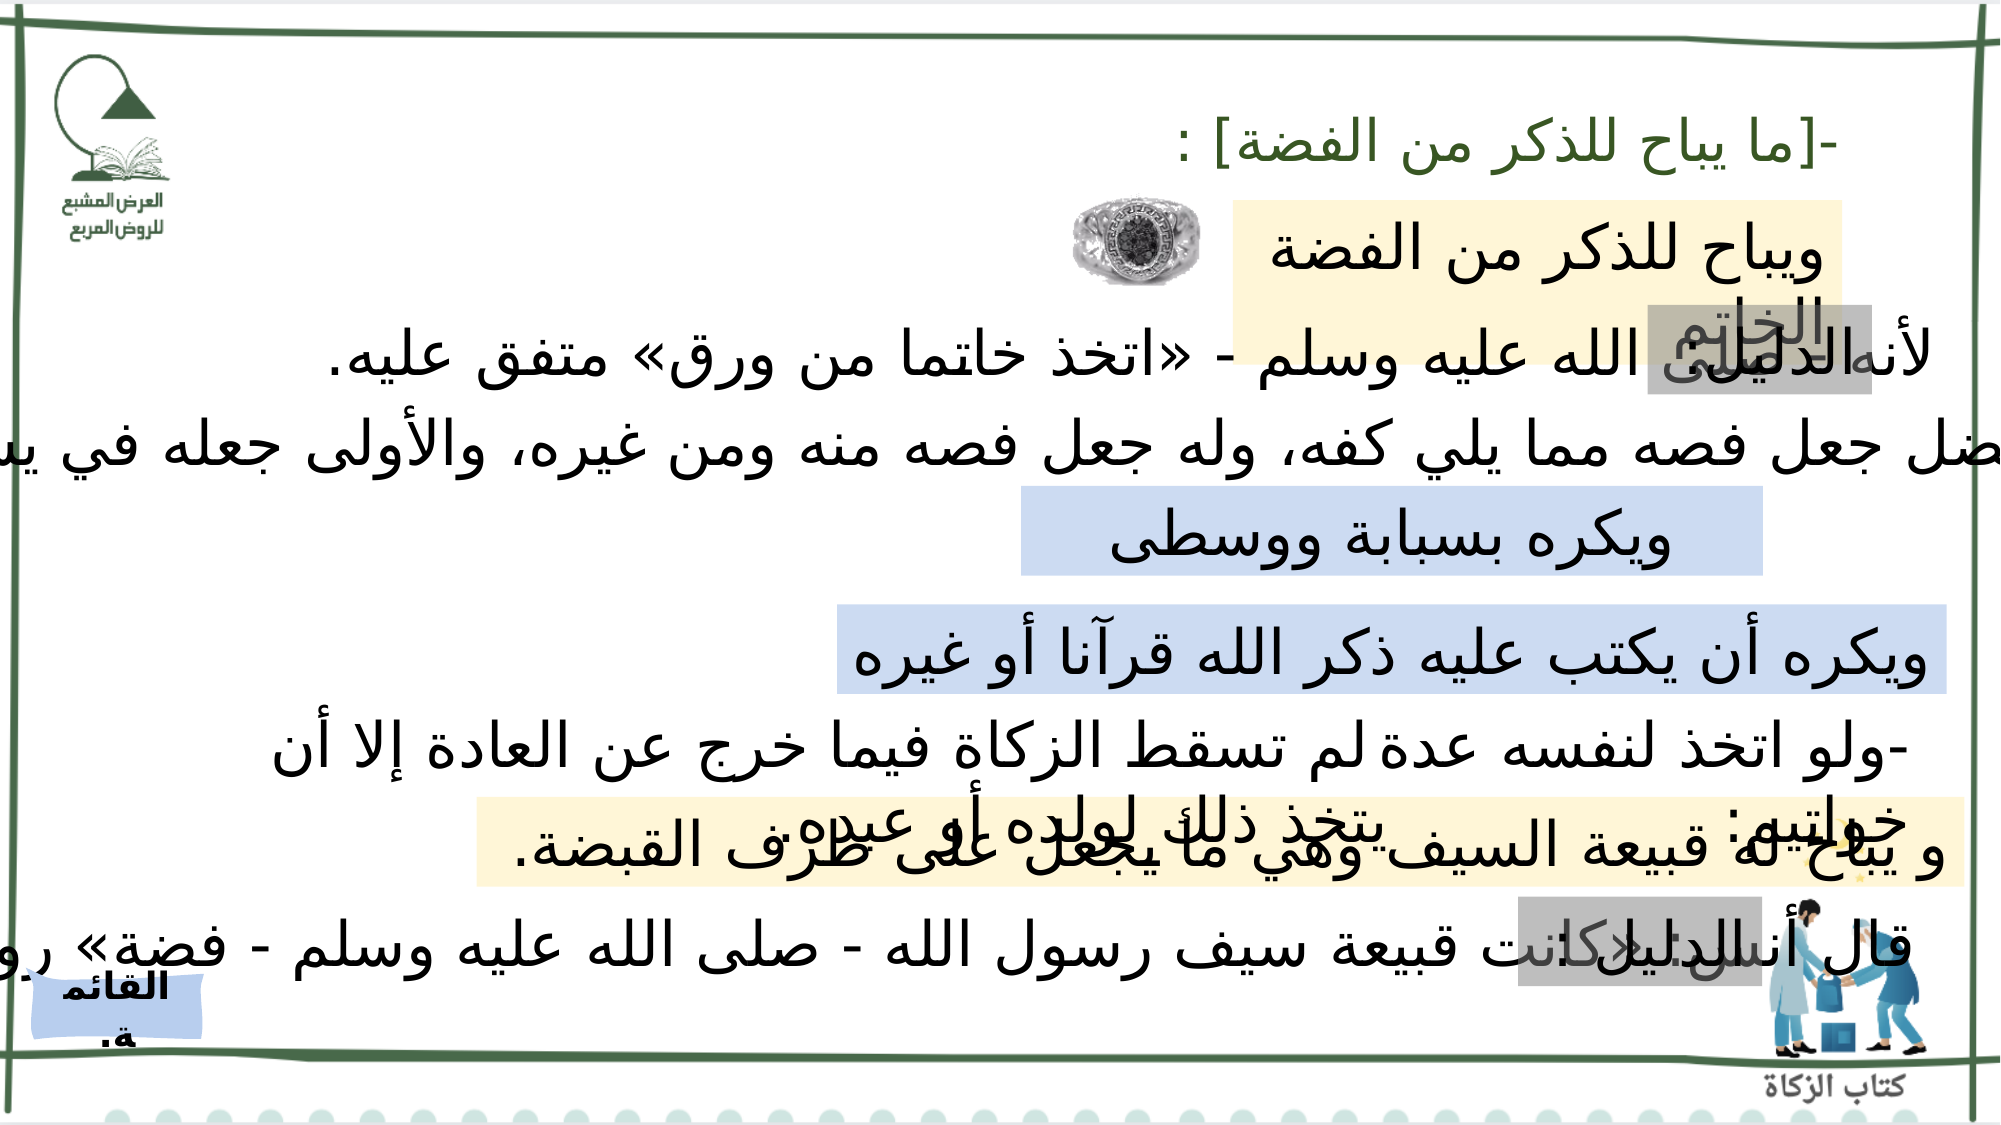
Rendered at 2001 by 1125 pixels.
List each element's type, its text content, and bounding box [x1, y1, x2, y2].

text_box ويكره بسبابة ووسطى [1021, 486, 1763, 576]
text_box القائمة. [36, 978, 198, 1034]
text_box قال أنس: «كانت قبيعة سيف رسول الله - صلى الله عليه وسلم - فضة» رواه الأثرم. [0, 896, 1518, 987]
text_box الدليل: [1647, 304, 1872, 395]
text_box والأفضل جعل فصه مما يلي كفه، وله جعل فصه منه ومن غيره، والأولى جعله في يساره [0, 395, 2000, 486]
text_box قال أنس: «كانت قبيعة سيف رسول الله - صلى الله عليه وسلم - فضة» رواه الأثرم. [1763, 896, 1932, 987]
text_box ويكره أن يكتب عليه ذكر الله قرآنا أو غيره [837, 604, 1947, 694]
text_box لم تسقط الزكاة فيما خرج عن العادة إلا أن يتخذ ذلك لولده أو عبده. [163, 697, 1350, 863]
text_box و يباح له قبيعة السيف وهي ما يجعل على طرف القبضة. [476, 796, 1965, 887]
text_box -[ما يباح للذكر من الفضة] : [1144, 95, 1855, 181]
text_box -ولو اتخذ لنفسه عدة خواتيم: [1350, 697, 1925, 863]
text_box لأنه - صلى الله عليه وسلم - «اتخذ خاتما من ورق» متفق عليه. [311, 305, 1952, 396]
text_box الدليل : [1518, 896, 1763, 987]
picture [0, 0, 2001, 1125]
text_box ويباح للذكر من الفضة الخاتم [1233, 200, 1843, 305]
